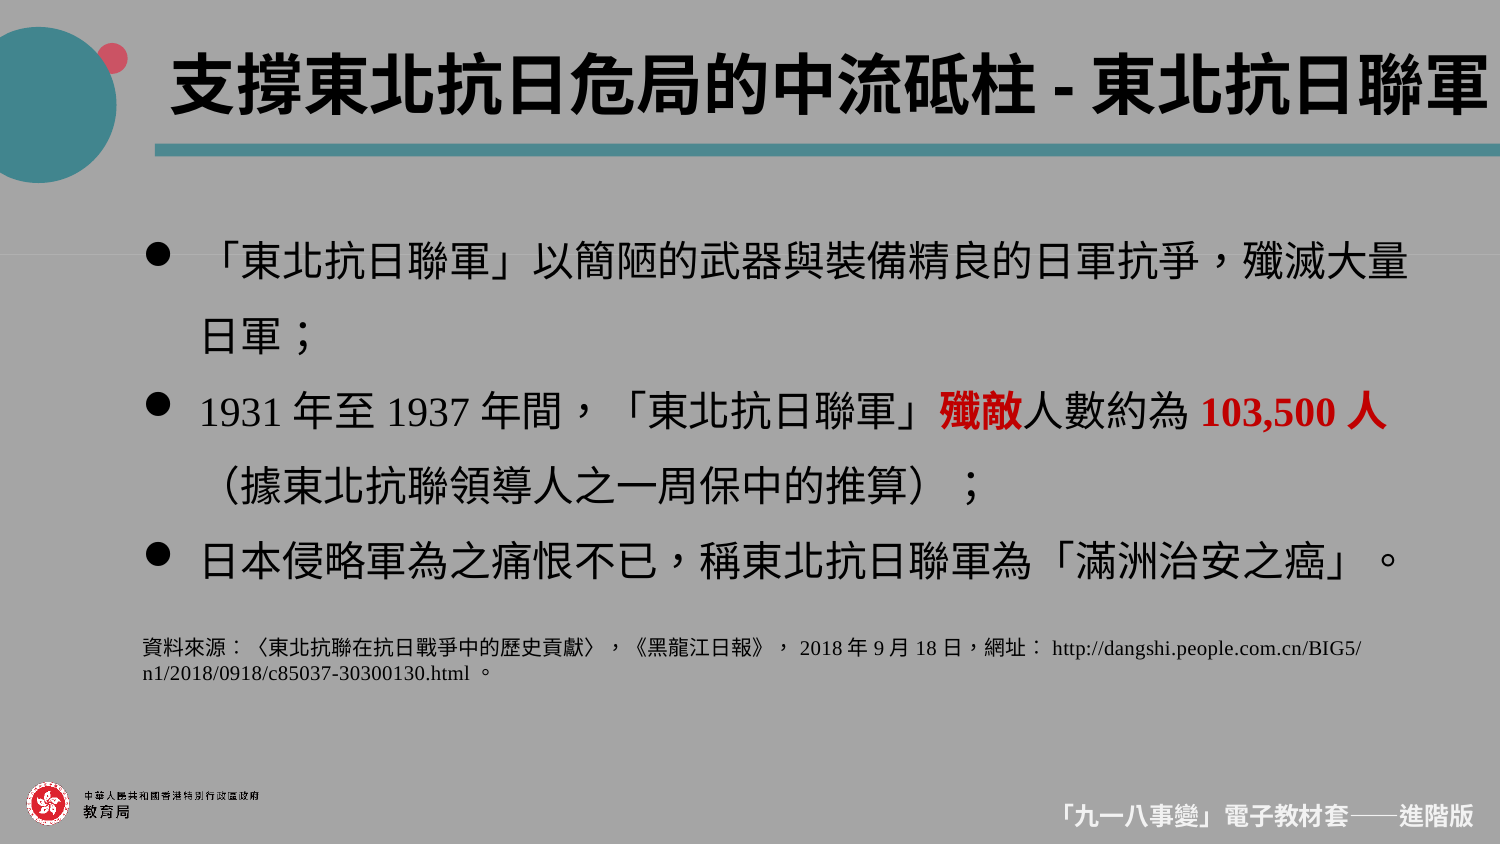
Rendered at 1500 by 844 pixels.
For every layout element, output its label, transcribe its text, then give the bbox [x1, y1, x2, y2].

title 支撐東北抗日危局的中流砥柱-東北抗日聯軍 [154, 44, 1500, 146]
picture [18, 767, 272, 830]
text_box [0, 25, 118, 185]
text_box 「東北抗日聯軍」以簡陋的武器與裝備精良的日軍抗爭，殲滅大量日軍； 1931年至1937年間，「東北抗日聯軍」殲敵人數約為103,500人 （據東北抗聯領導人之一周保中的推算）； 日本侵略軍為之痛恨不已，稱東北抗日聯軍為「滿洲治安之癌」。 資料來源︰〈東北抗聯在抗日戰爭中的歷史貢獻〉，《黑龍江日報》，2018年9月18日，網址︰http://dangshi.people.com.cn/BIG5/n1/2018/0918/c85037-30300130.html。 [127, 202, 1428, 692]
text_box [97, 41, 129, 75]
